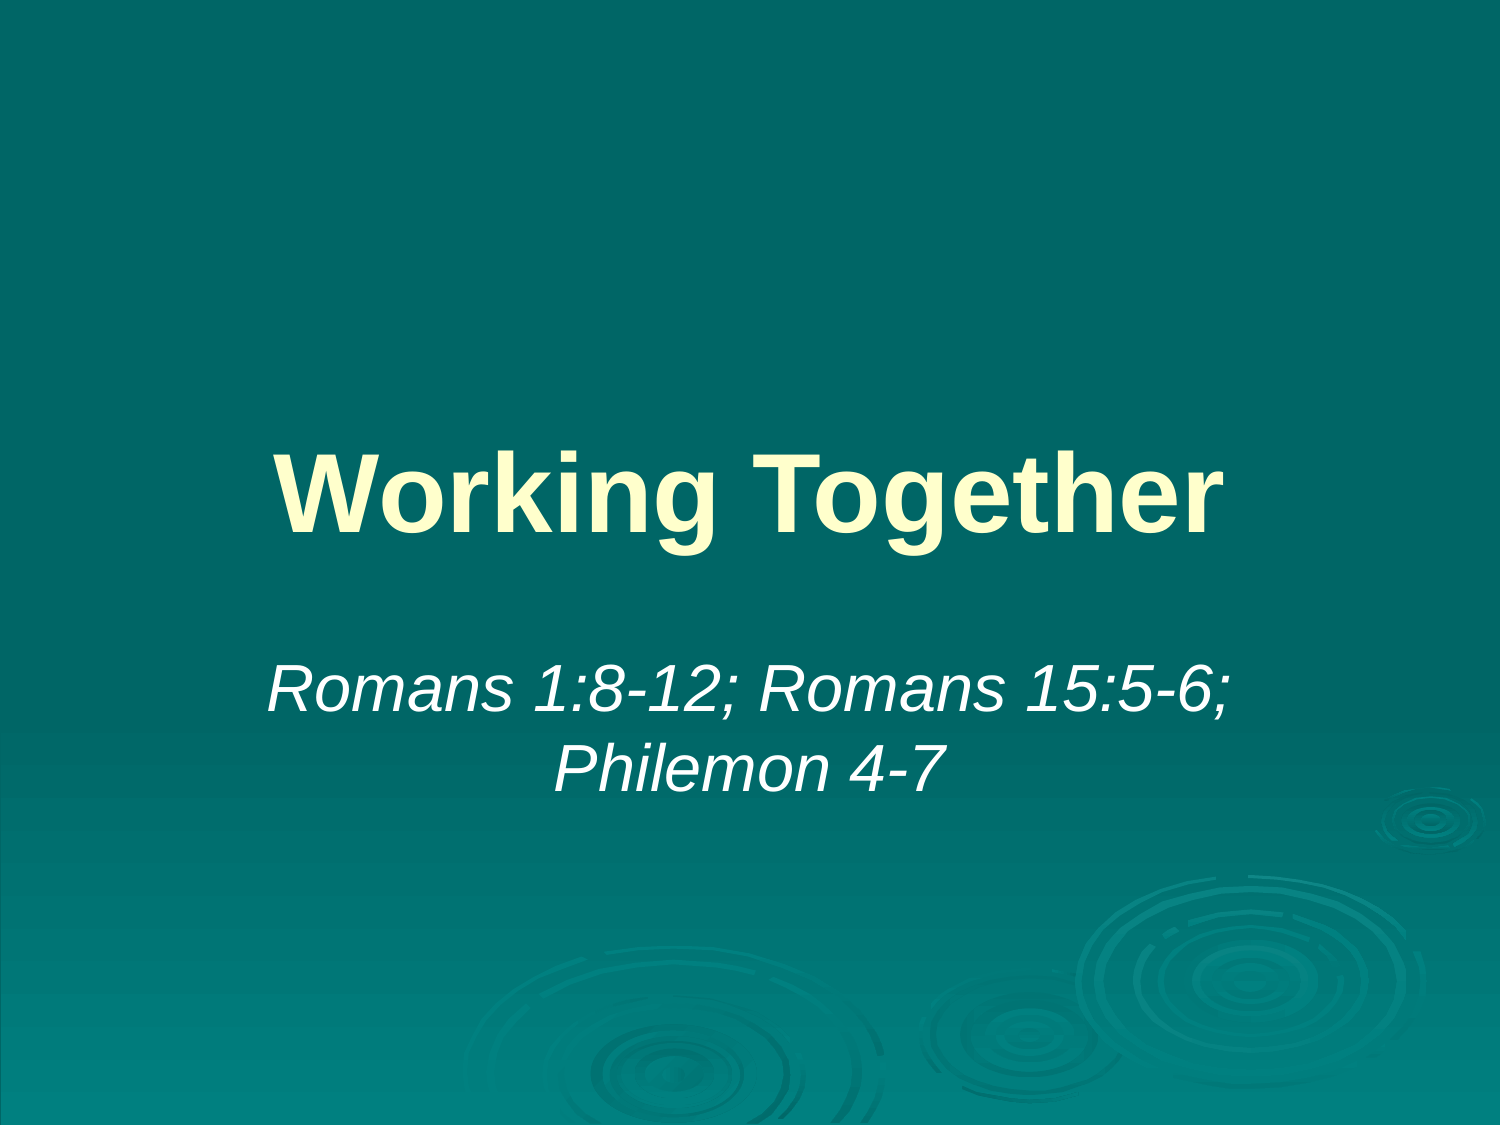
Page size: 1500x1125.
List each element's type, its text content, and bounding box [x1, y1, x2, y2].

title Working Together [112, 277, 1388, 563]
subtitle Romans 1:8-12; Romans 15:5-6; Philemon 4-7 [224, 637, 1276, 926]
